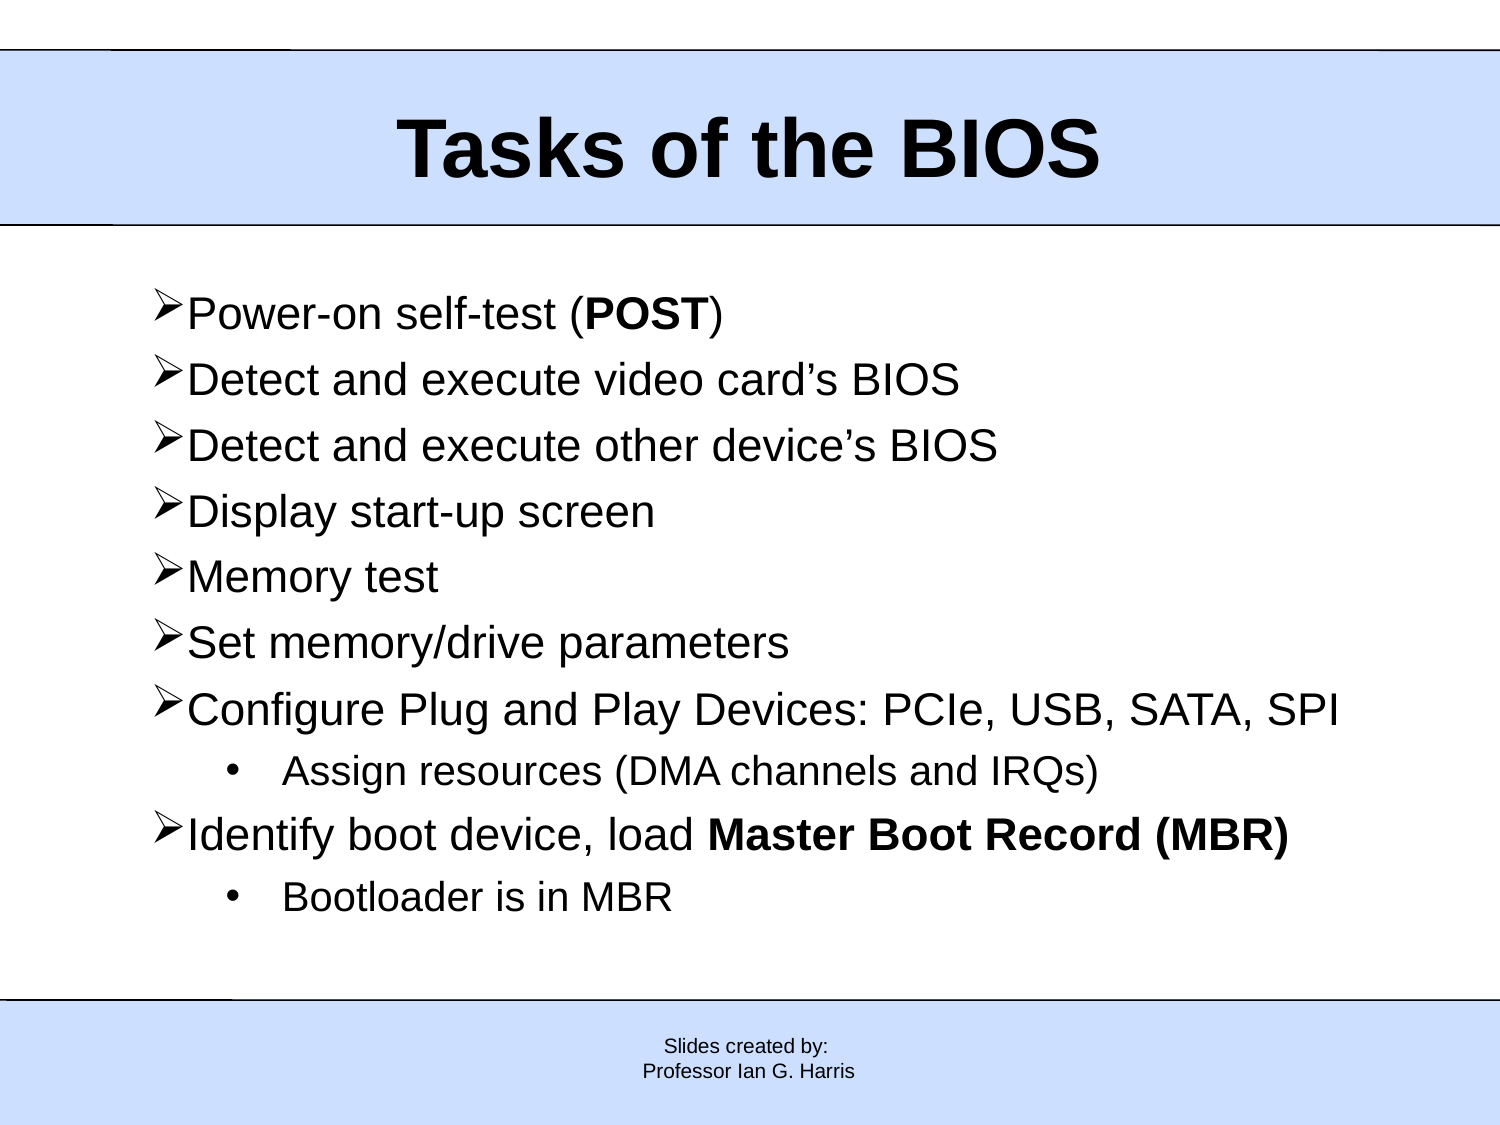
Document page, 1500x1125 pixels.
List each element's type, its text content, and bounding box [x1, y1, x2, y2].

footer Slides created by: Professor Ian G. Harris [512, 1024, 986, 1099]
text_box Power-on self-test (POST) Detect and execute video card’s BIOS Detect and execute other device’s BIOS Display start-up screen Memory test Set memory/drive parameters Configure Plug and Play Devices: PCIe, USB, SATA, SPI Assign resources (DMA channels and IRQs) Identify boot device, load Master Boot Record (MBR) Bootloader is in MBR [135, 264, 1441, 928]
title Tasks of the BIOS [49, 49, 1451, 238]
